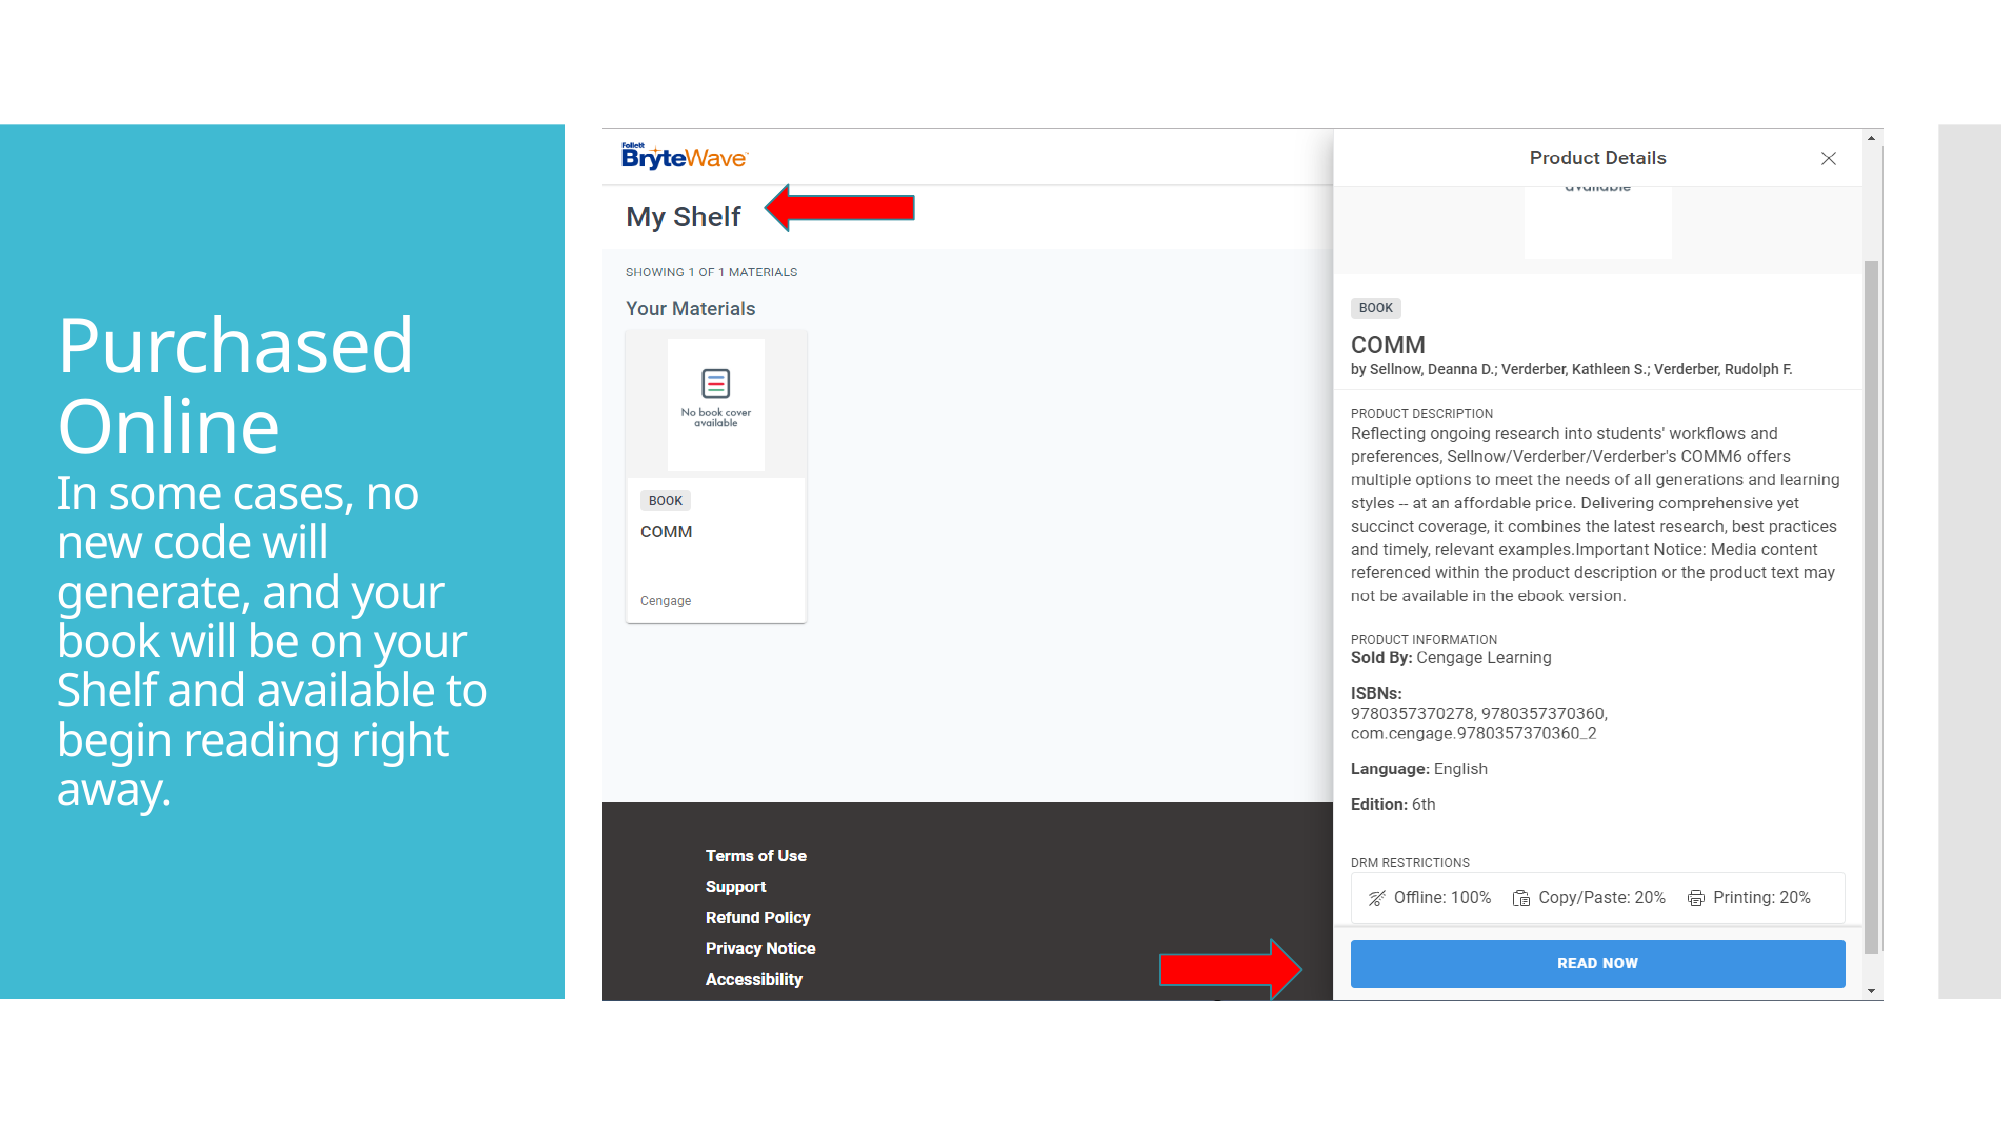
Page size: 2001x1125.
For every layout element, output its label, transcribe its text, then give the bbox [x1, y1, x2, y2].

title Purchased Online In some cases, no new code will generate, and your book will be on your Shelf and available to begin reading right away. [41, 184, 525, 940]
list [602, 127, 1885, 1001]
